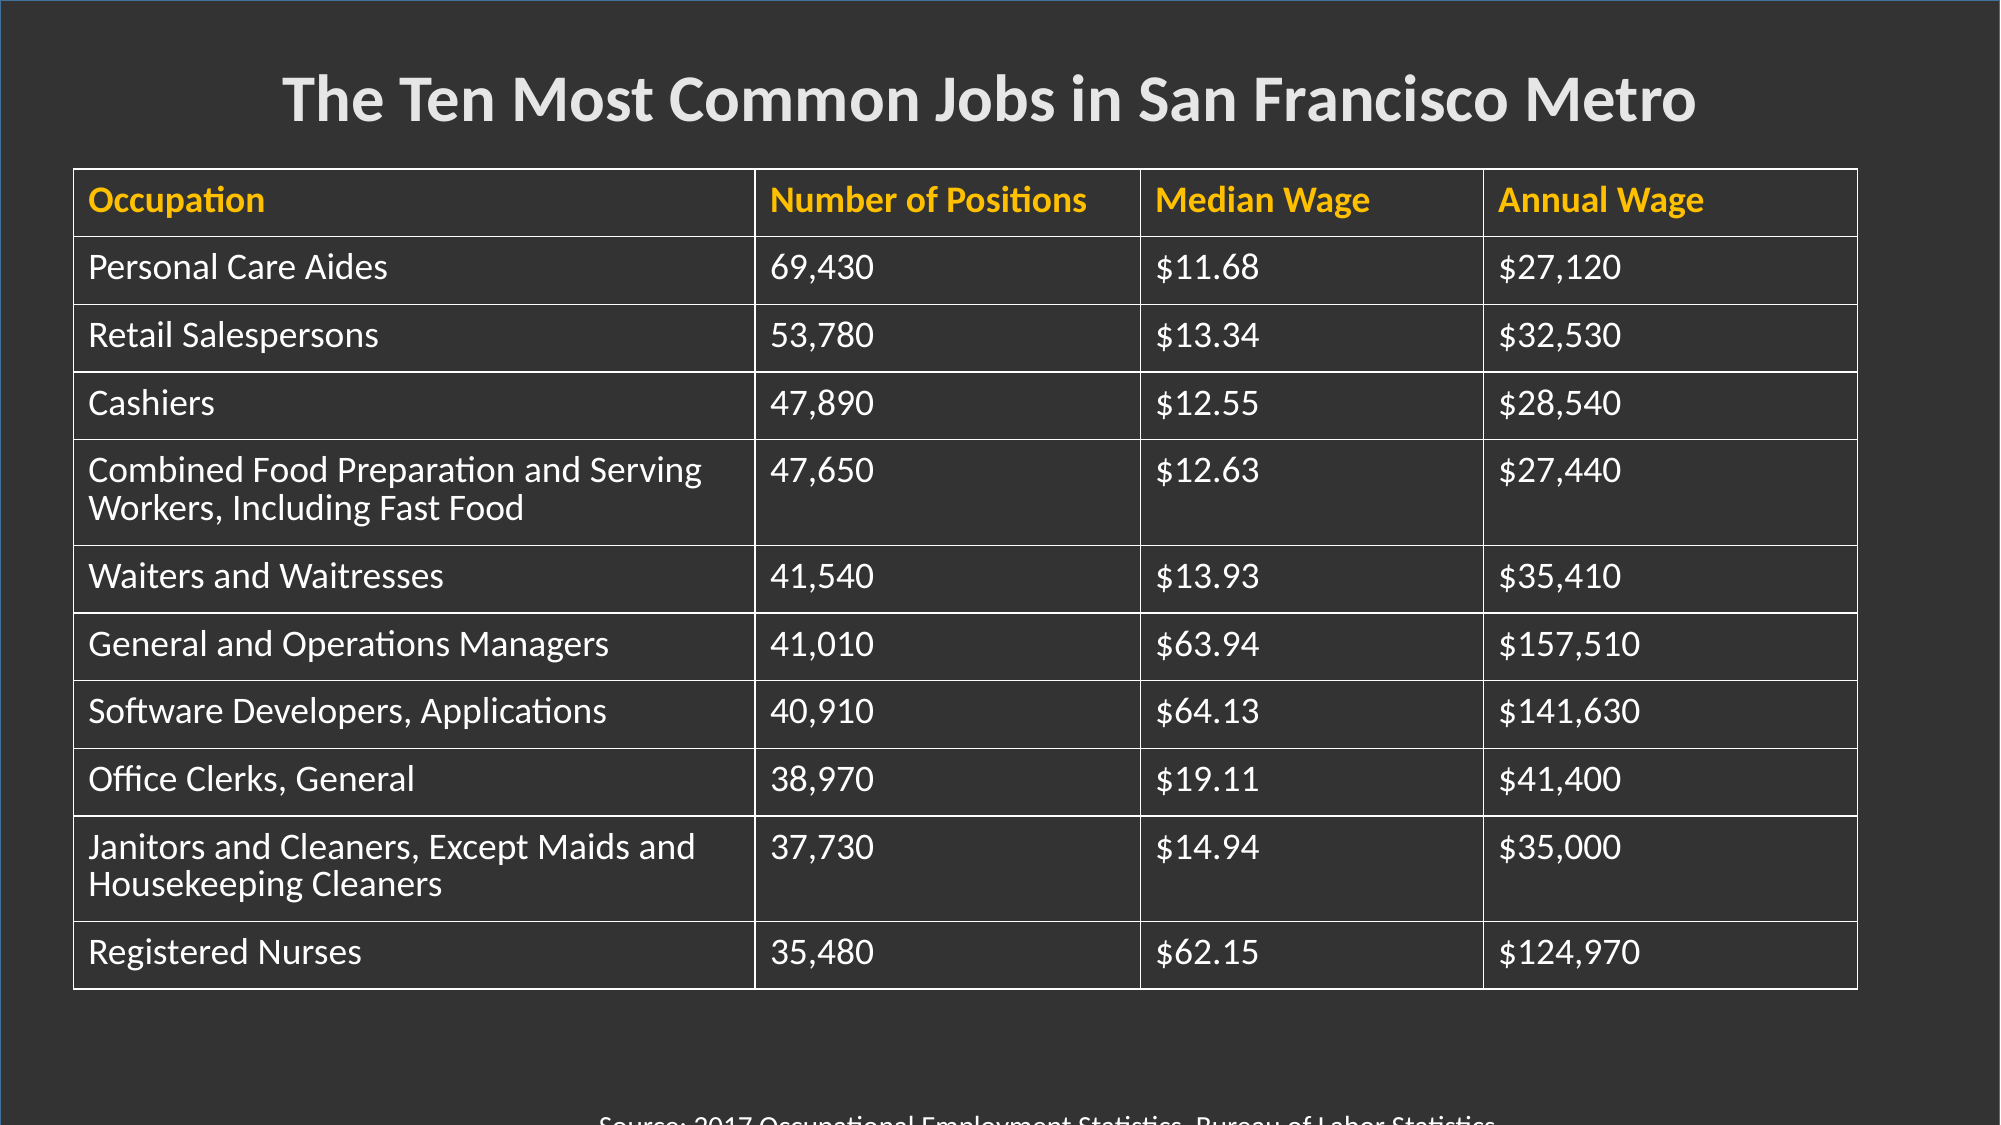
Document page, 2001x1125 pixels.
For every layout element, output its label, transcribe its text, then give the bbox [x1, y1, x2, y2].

table_cell $28,540 [1484, 373, 1857, 439]
table_cell Combined Food Preparation and Serving Workers, Including Fast Food [74, 440, 754, 545]
text_box The Ten Most Common Jobs in San Francisco Metro [249, 47, 1732, 144]
table_cell 47,890 [756, 373, 1140, 439]
table_cell $62.15 [1141, 922, 1483, 988]
table_cell Retail Salespersons [74, 305, 754, 371]
table_header Median Wage [1141, 170, 1483, 236]
table_cell $14.94 [1141, 817, 1483, 921]
table_cell Personal Care Aides [74, 237, 754, 304]
table_cell $63.94 [1141, 614, 1483, 680]
table_cell Registered Nurses [74, 922, 754, 988]
text_box Source: 2017 Occupational Employment Statistics, Bureau of Labor Statistics [583, 1090, 1617, 1125]
table_cell $64.13 [1141, 681, 1483, 748]
table_cell $35,000 [1484, 817, 1857, 921]
table_cell 40,910 [756, 681, 1140, 748]
table_cell $141,630 [1484, 681, 1857, 748]
table_header Occupation [74, 170, 754, 236]
table_cell Janitors and Cleaners, Except Maids and Housekeeping Cleaners [74, 817, 754, 921]
table_header Annual Wage [1484, 170, 1857, 236]
table_cell $124,970 [1484, 922, 1857, 988]
table_cell $32,530 [1484, 305, 1857, 371]
table_cell Cashiers [74, 373, 754, 439]
table_cell $12.63 [1141, 440, 1483, 545]
table_cell $27,440 [1484, 440, 1857, 545]
table_cell $11.68 [1141, 237, 1483, 304]
table_cell $13.93 [1141, 546, 1483, 612]
table_cell Software Developers, Applications [74, 681, 754, 748]
table_cell 37,730 [756, 817, 1140, 921]
table_cell 38,970 [756, 749, 1140, 815]
table_cell $35,410 [1484, 546, 1857, 612]
table_cell $27,120 [1484, 237, 1857, 304]
table_cell $12.55 [1141, 373, 1483, 439]
table_cell 47,650 [756, 440, 1140, 545]
table_cell Waiters and Waitresses [74, 546, 754, 612]
table_cell $19.11 [1141, 749, 1483, 815]
table_cell 41,540 [756, 546, 1140, 612]
text_box [0, 0, 2000, 1125]
table_cell $13.34 [1141, 305, 1483, 371]
table_header Number of Positions [756, 170, 1140, 236]
table_cell 35,480 [756, 922, 1140, 988]
table_cell 69,430 [756, 237, 1140, 304]
table_cell General and Operations Managers [74, 614, 754, 680]
table_cell 53,780 [756, 305, 1140, 371]
table_cell 41,010 [756, 614, 1140, 680]
table_cell $157,510 [1484, 614, 1857, 680]
table_cell $41,400 [1484, 749, 1857, 815]
table_cell Office Clerks, General [74, 749, 754, 815]
